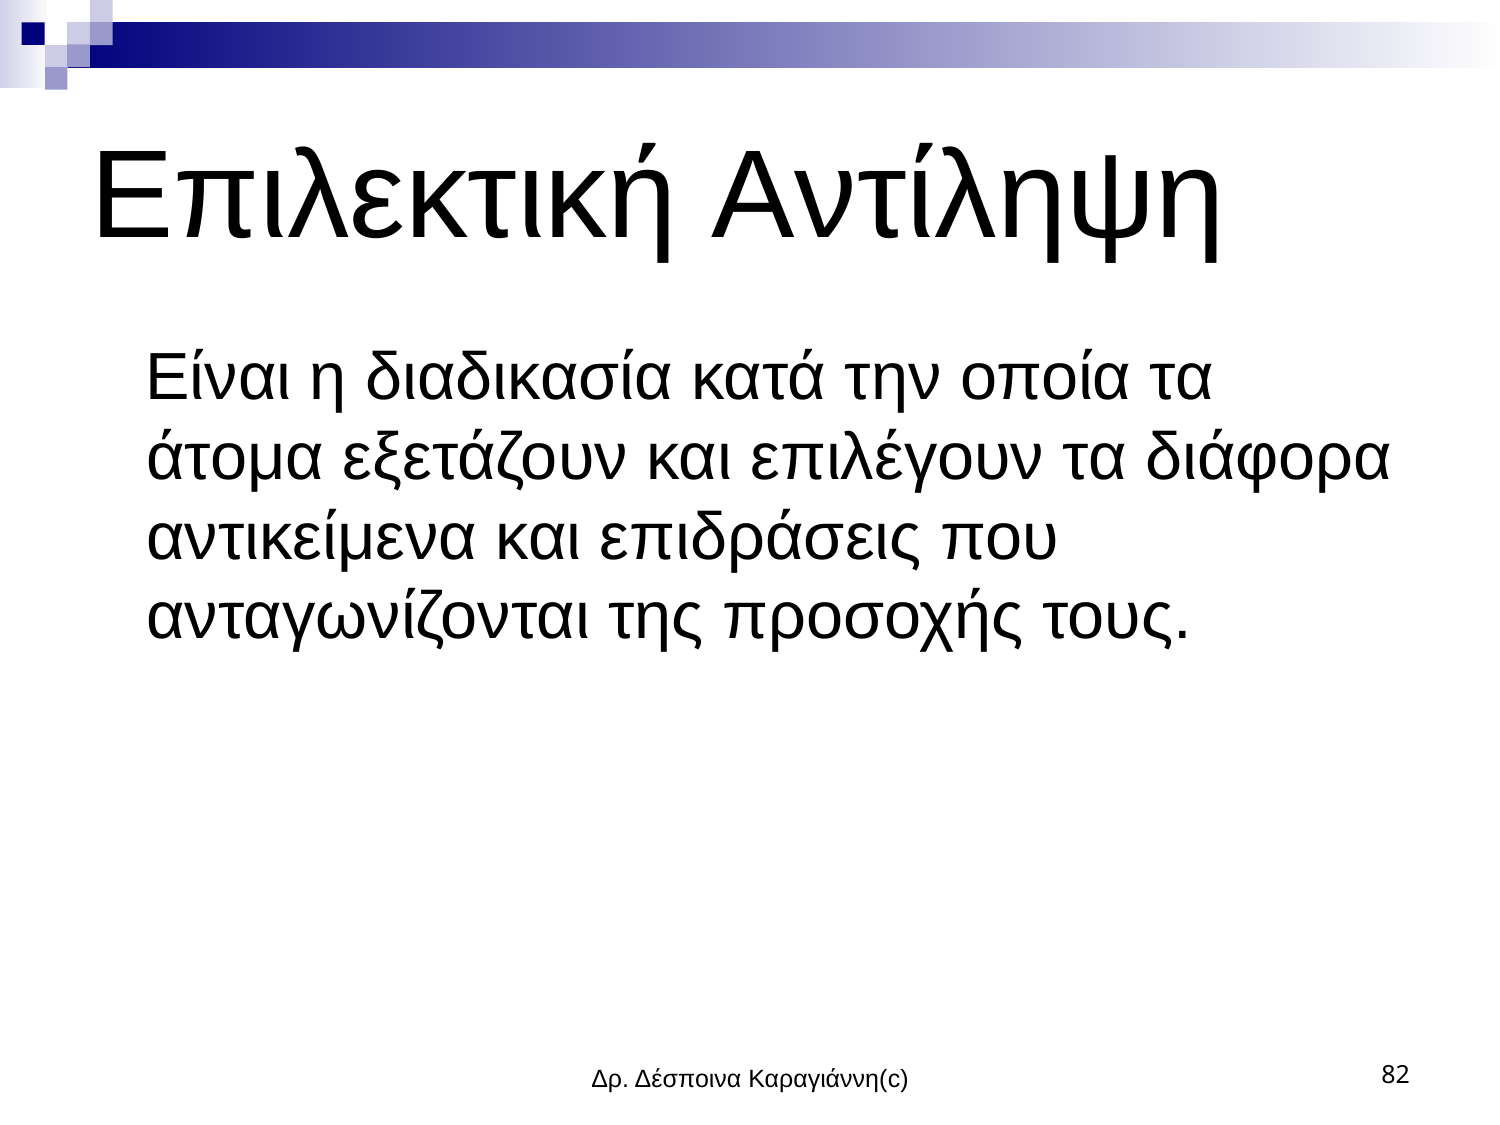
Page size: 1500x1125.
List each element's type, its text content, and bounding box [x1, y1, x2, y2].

title Επιλεκτική Aντίληψη [75, 75, 1425, 300]
footer Δρ. Δέσποινα Καραγιάννη(c) [512, 1024, 988, 1101]
slide_number 82 [1074, 1024, 1426, 1101]
list Είναι η διαδικασία κατά την οποία τα άτομα εξετάζουν και επιλέγουν τα διάφορα αντικείμενα και επιδράσεις που ανταγωνίζονται της προσοχής τους. [75, 324, 1425, 963]
